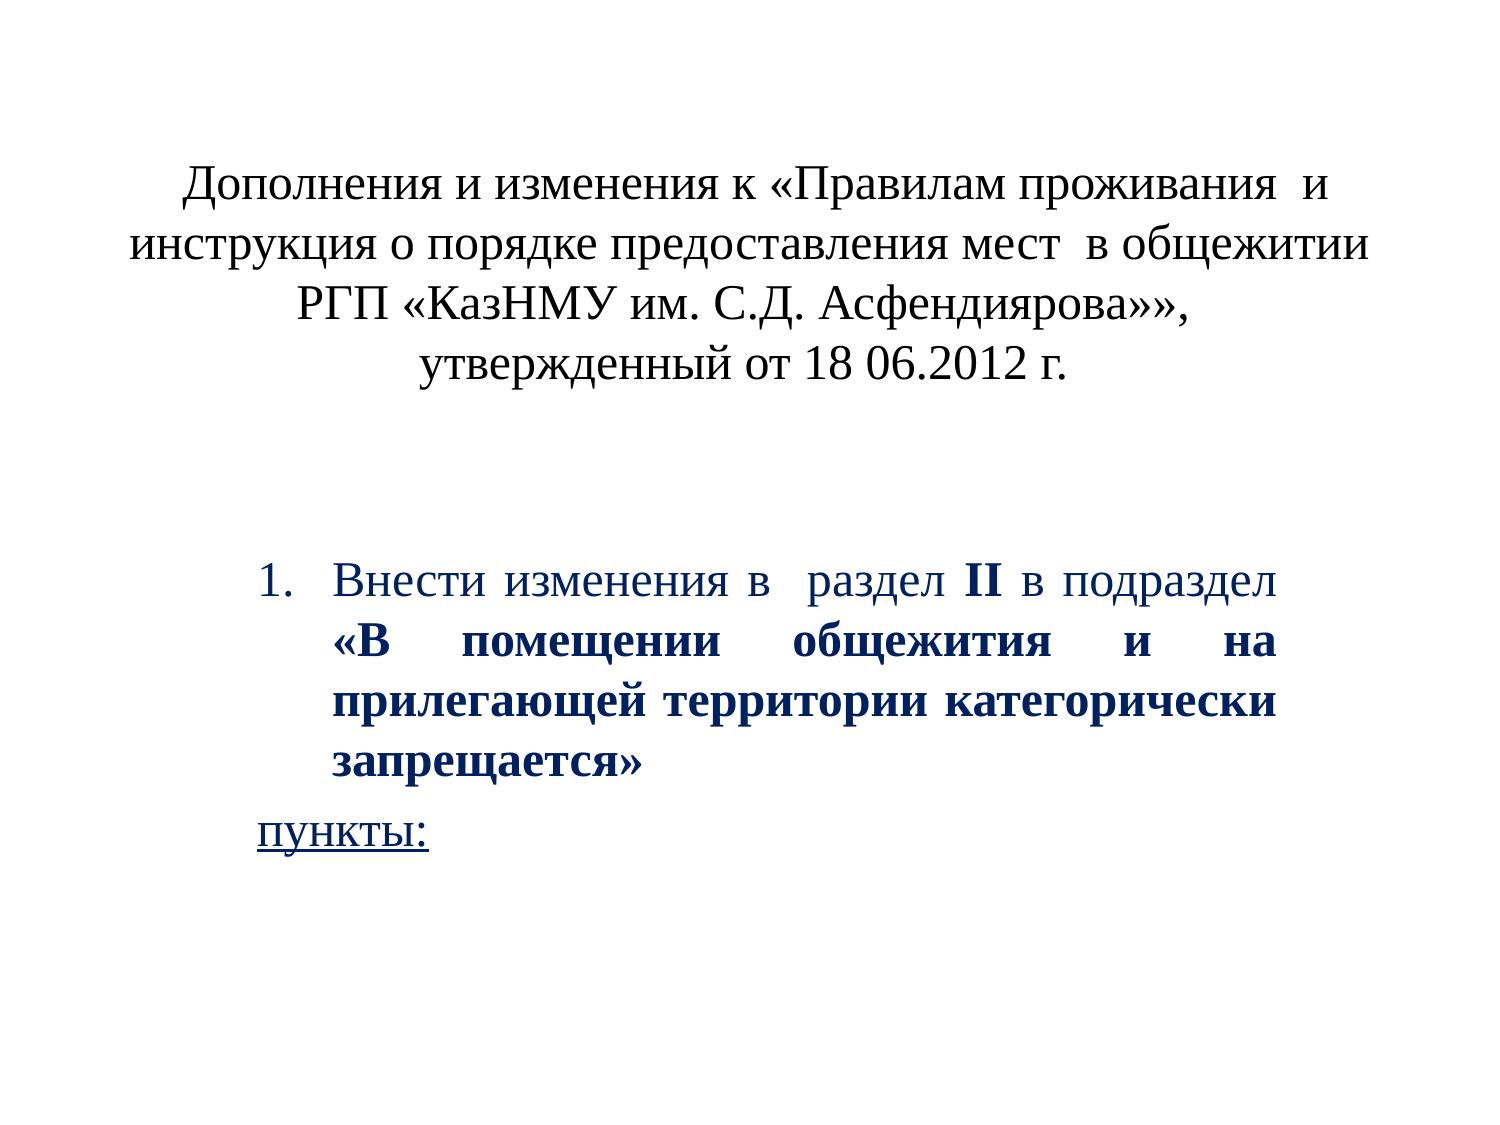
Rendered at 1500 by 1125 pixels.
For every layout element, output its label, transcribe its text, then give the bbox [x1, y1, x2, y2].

title Дополнения и изменения к «Правилам проживания и инструкция о порядке предоставления мест в общежитии РГП «КазНМУ им. С.Д. Асфендиярова»», утвержденный от 18 06.2012 г. [112, 149, 1388, 391]
subtitle Внести изменения в раздел II в подраздел «В помещении общежития и на прилегающей территории категорически запрещается» пункты: [242, 538, 1293, 882]
